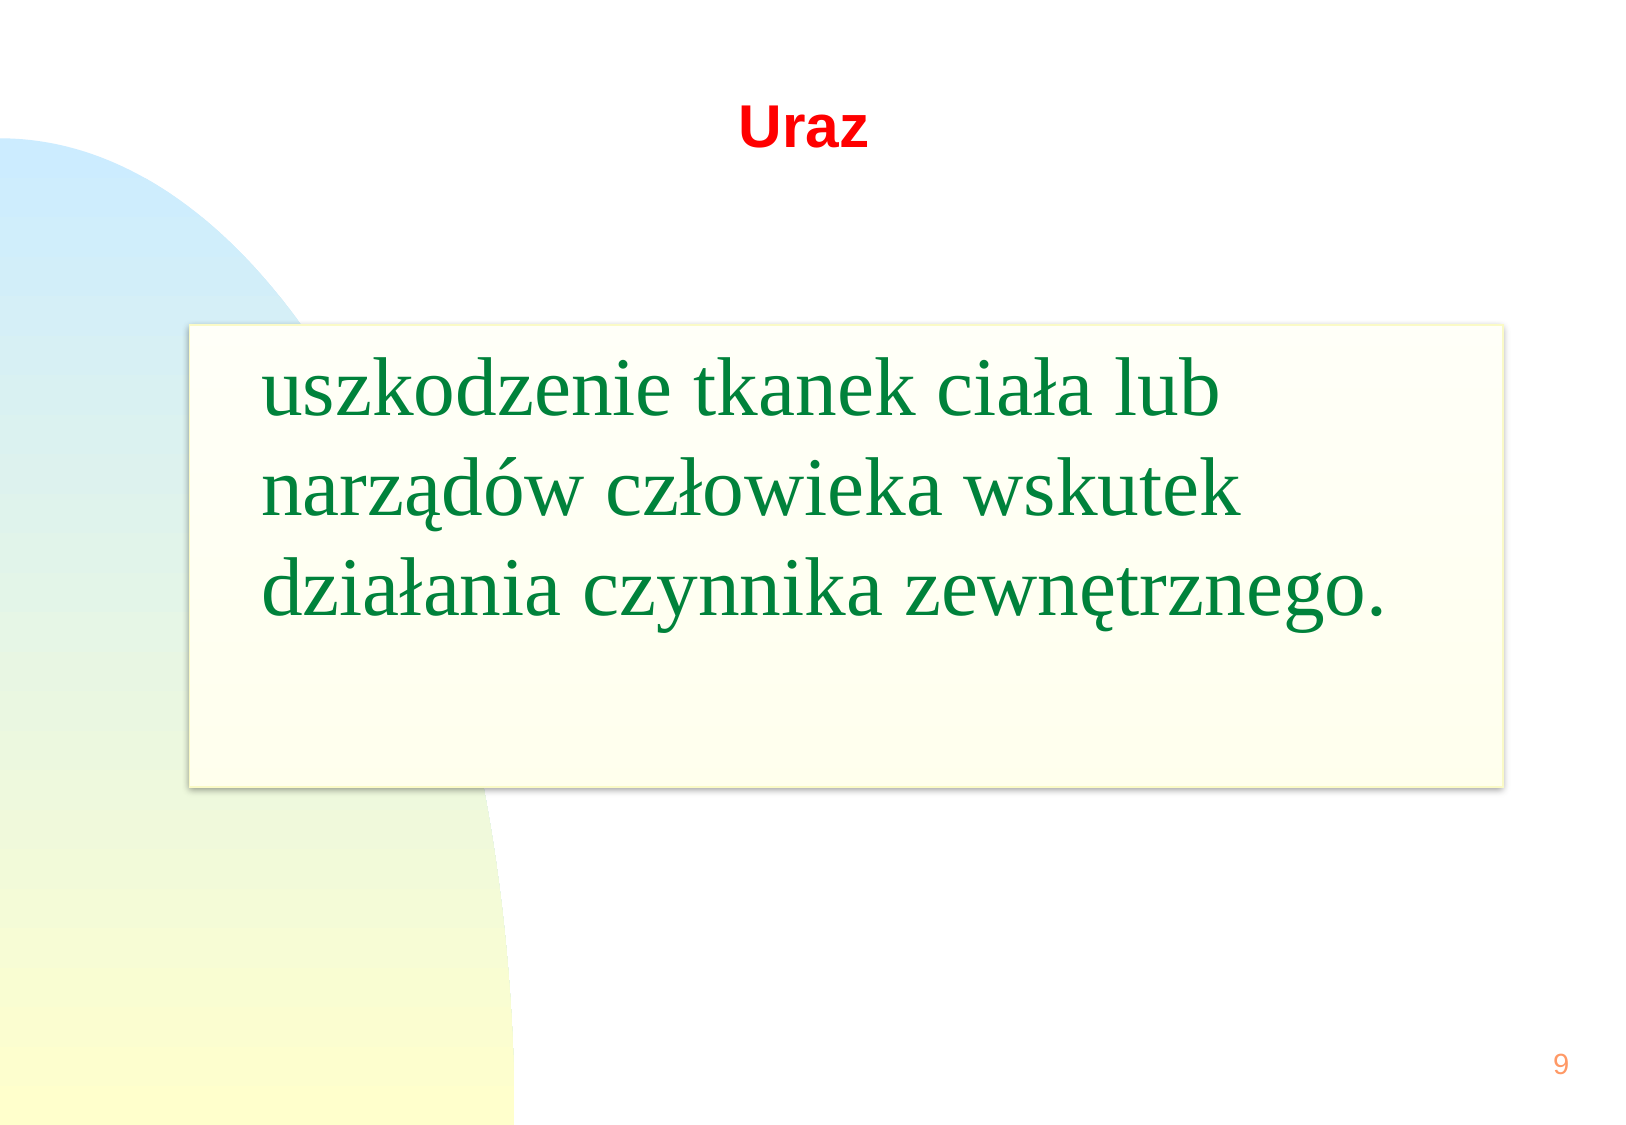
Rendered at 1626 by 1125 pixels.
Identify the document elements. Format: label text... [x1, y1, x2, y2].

slide_number 9 [1245, 1024, 1585, 1101]
title Uraz [121, 99, 1504, 209]
list uszkodzenie tkanek ciała lub narządów człowieka wskutek działania czynnika zewnętrznego. [189, 324, 1504, 788]
